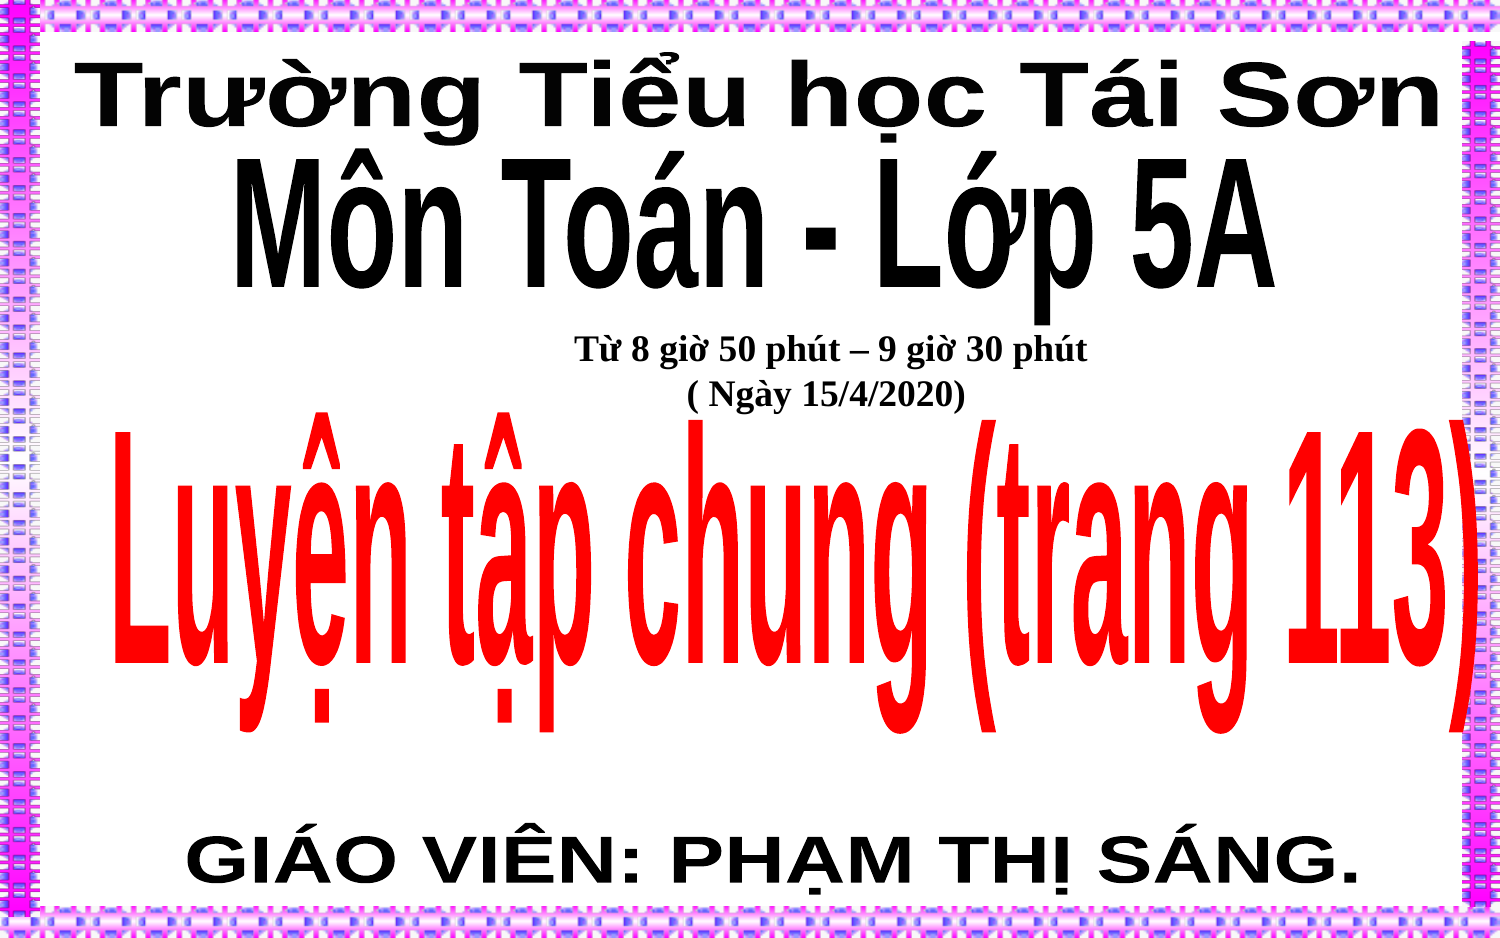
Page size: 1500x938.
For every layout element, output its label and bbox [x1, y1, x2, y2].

text_box [0, 0, 1500, 938]
